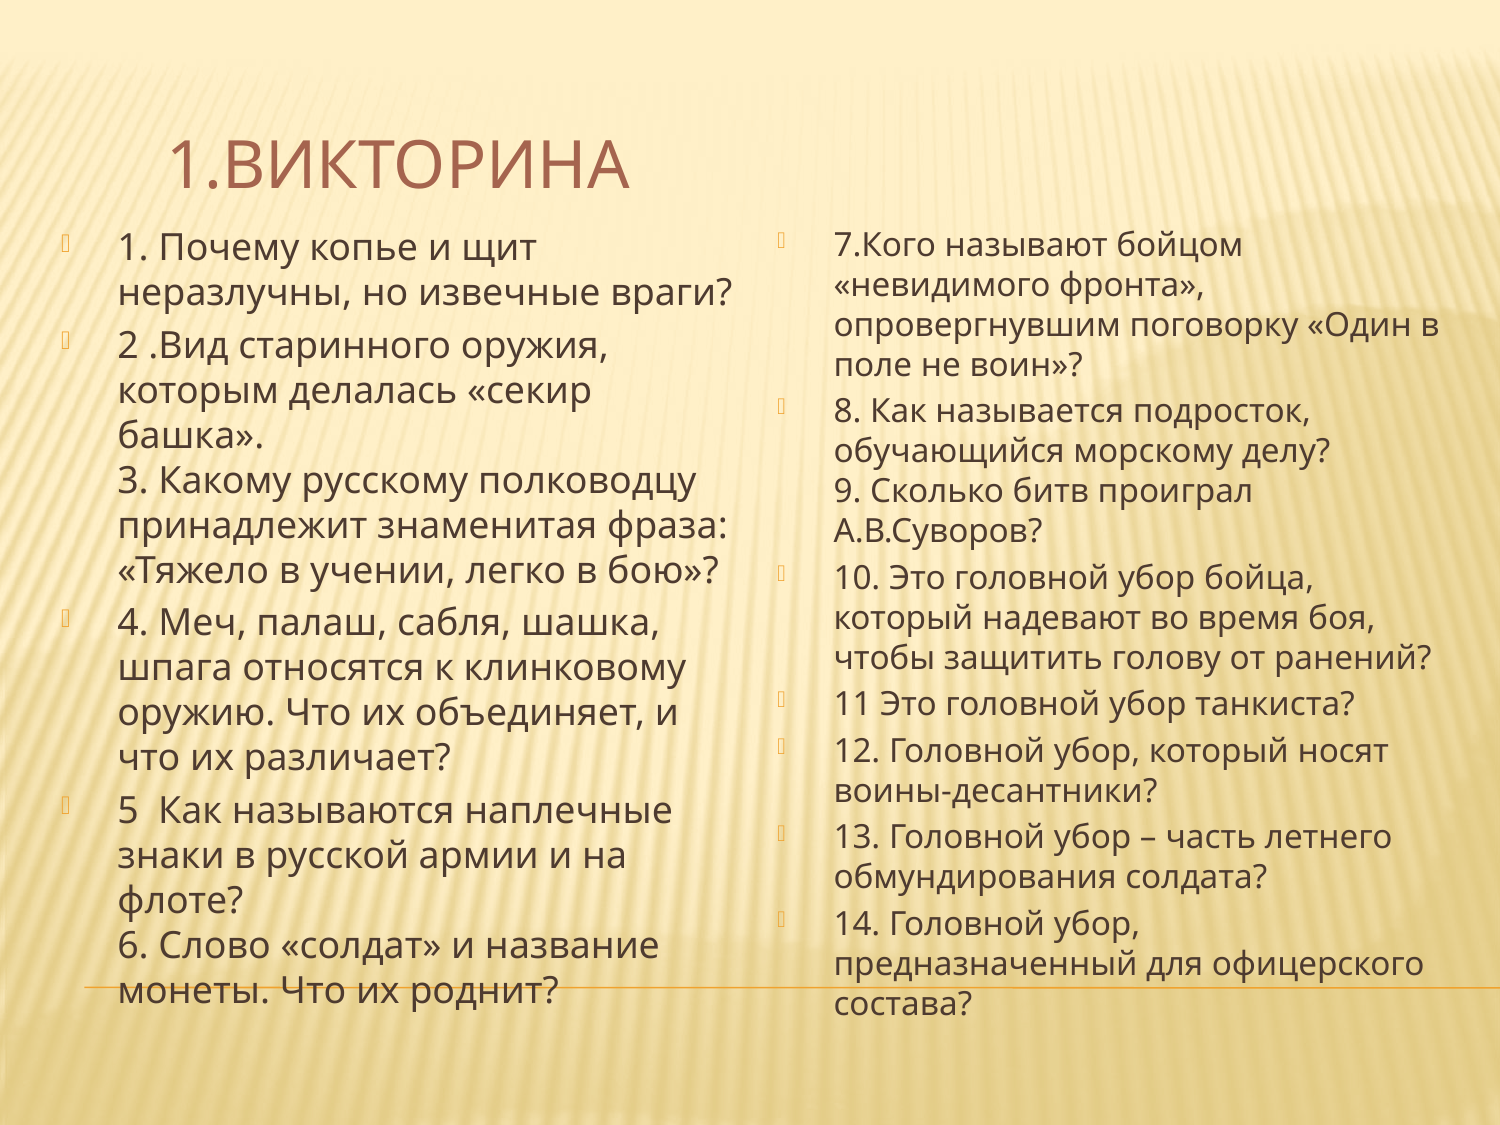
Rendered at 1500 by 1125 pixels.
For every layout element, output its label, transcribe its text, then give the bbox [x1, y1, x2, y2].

list 1. Почему копье и щит неразлучны, но извечные враги? 2 .Вид старинного оружия, которым делалась «секир башка». 3. Какому русскому полководцу принадлежит знаменитая фраза: «Тяжело в учении, легко в бою»? 4. Меч, палаш, сабля, шашка, шпага относятся к клинковому оружию. Что их объединяет, и что их различает? 5 Как называются наплечные знаки в русской армии и на флоте? 6. Слово «солдат» и название монеты. Что их роднит? [46, 215, 750, 863]
list 1.Викторина [46, 109, 750, 215]
list 7.Кого называют бойцом «невидимого фронта», опровергнувшим поговорку «Один в поле не воин»? 8. Как называется подросток, обучающийся морскому делу? 9. Сколько битв проиграл А.В.Суворов? 10. Это головной убор бойца, который надевают во время боя, чтобы защитить голову от ранений? 11 Это головной убор танкиста? 12. Головной убор, который носят воины-десантники? 13. Головной убор – часть летнего обмундирования солдата? 14. Головной убор, предназначенный для офицерского состава? [762, 215, 1467, 863]
